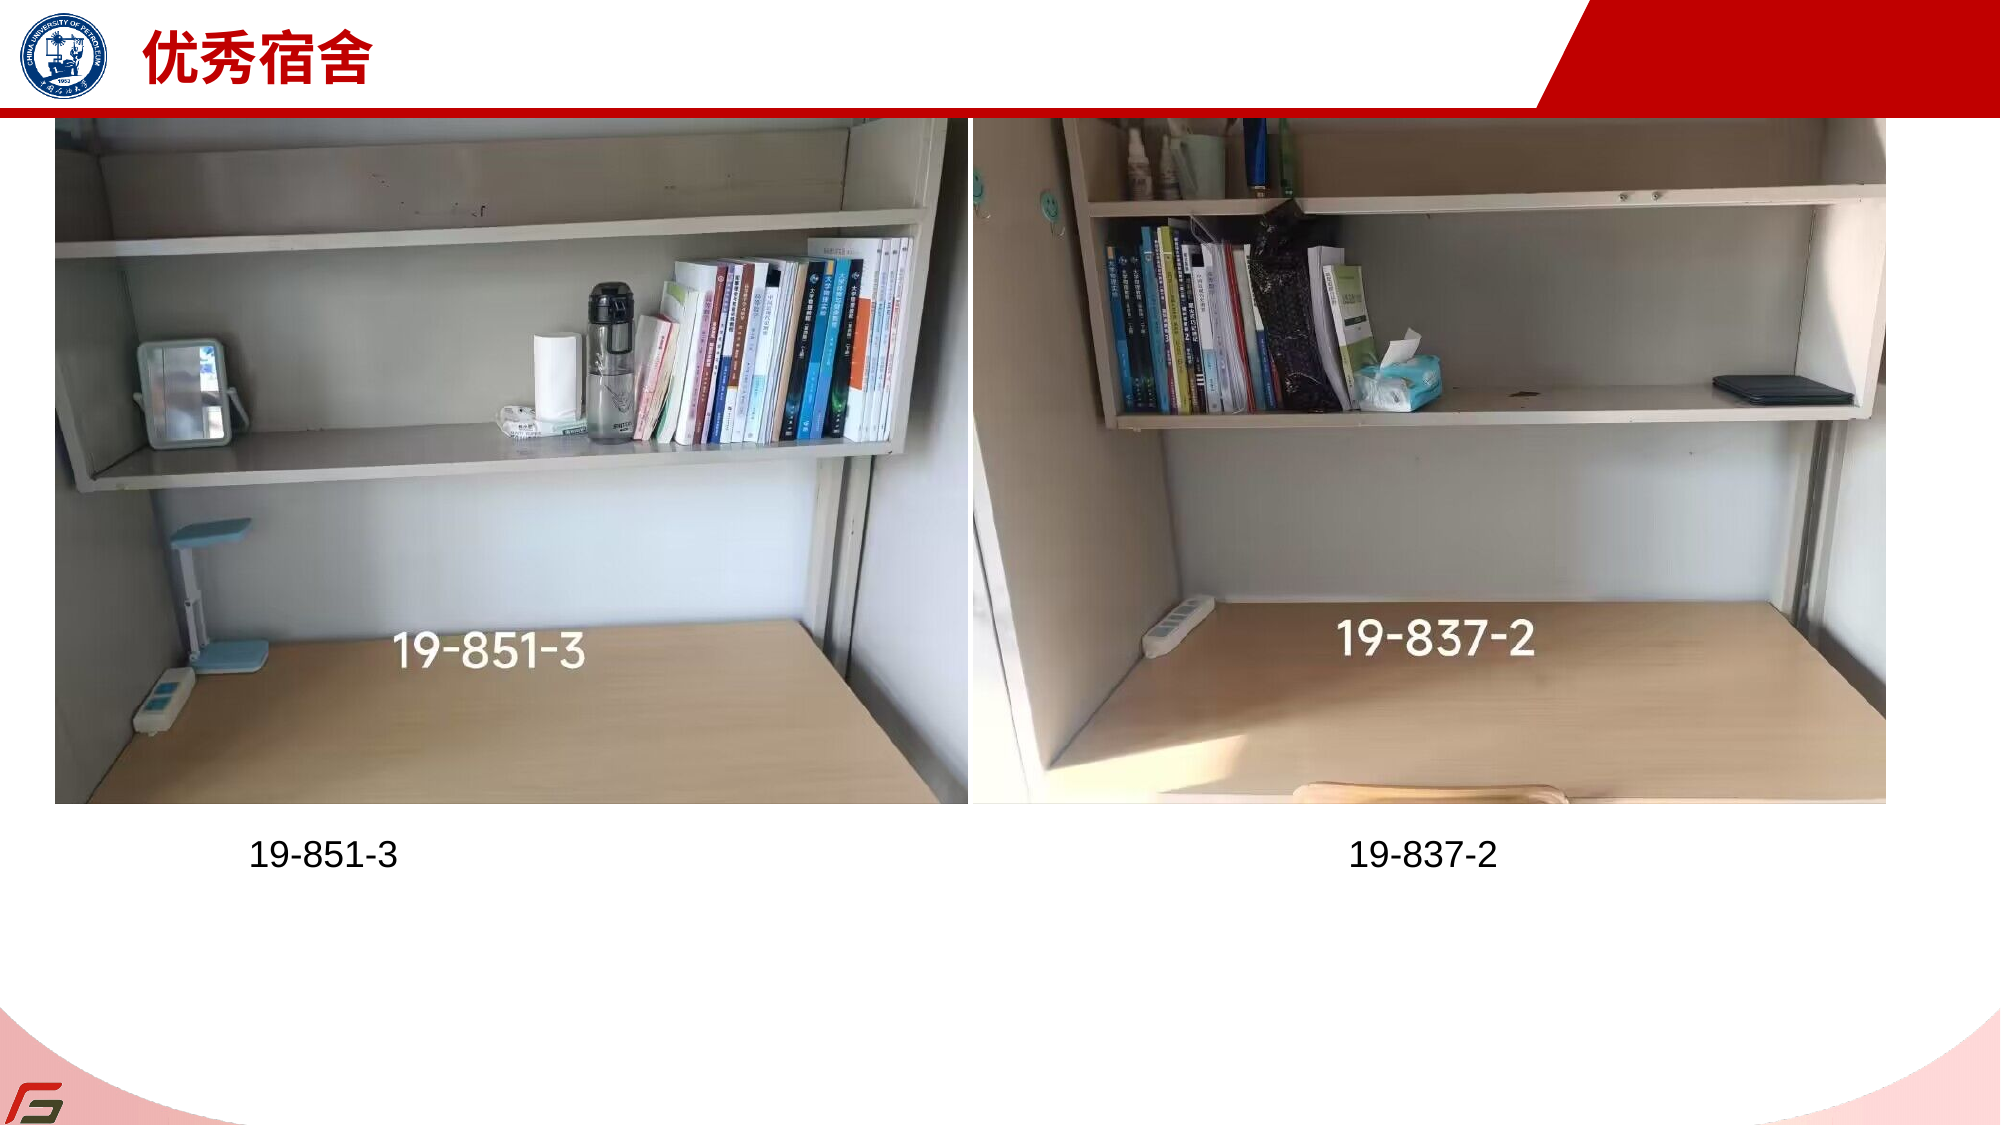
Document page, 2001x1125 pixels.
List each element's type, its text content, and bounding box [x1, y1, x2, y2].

picture [1745, 1006, 2001, 1125]
picture [0, 1006, 255, 1125]
text_box 19-851-3 [233, 822, 421, 883]
text_box 优秀宿舍 [127, 14, 390, 99]
picture [20, 13, 107, 99]
picture [55, 118, 968, 804]
text_box 19-837-2 [1333, 822, 1695, 883]
picture [973, 118, 1886, 804]
